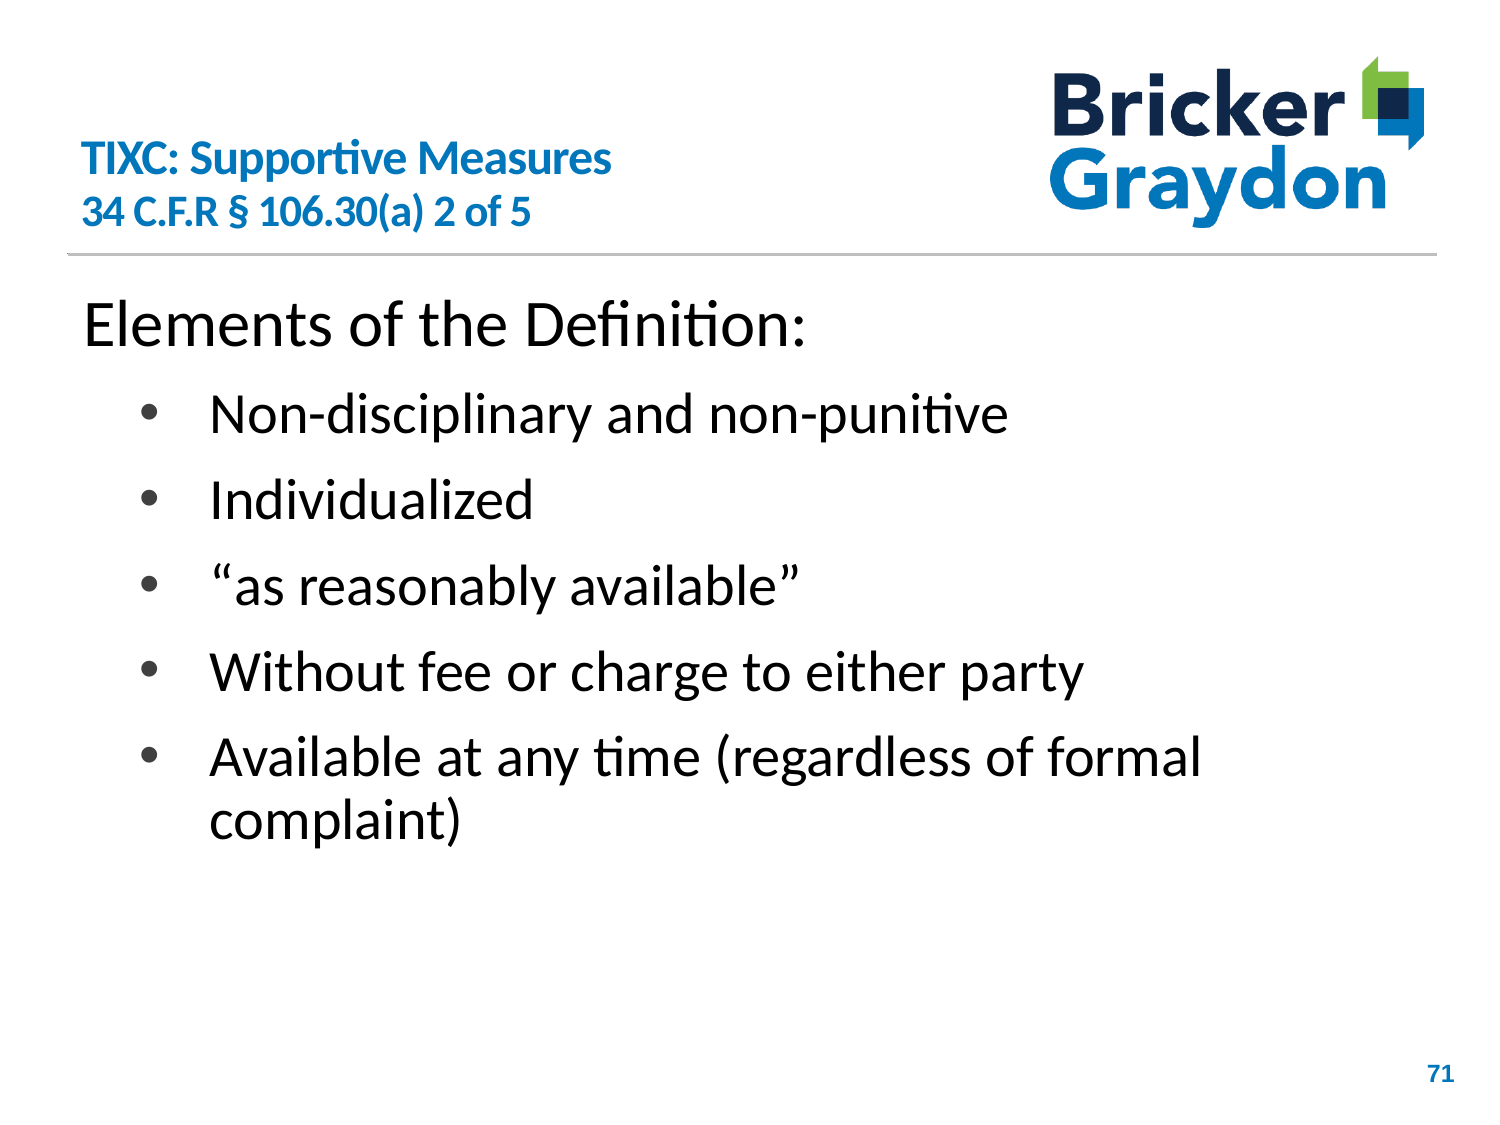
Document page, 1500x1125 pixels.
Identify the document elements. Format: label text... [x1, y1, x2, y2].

list Elements of the Definition: Non-disciplinary and non-punitive Individualized “as reasonably available” Without fee or charge to either party Available at any time (regardless of formal complaint) [83, 280, 1435, 900]
title TIXC: Supportive Measures 34 C.F.R § 106.30(a) 2 of 5 [65, 125, 1435, 244]
picture [1050, 56, 1424, 125]
slide_number 71 [1387, 1042, 1470, 1103]
